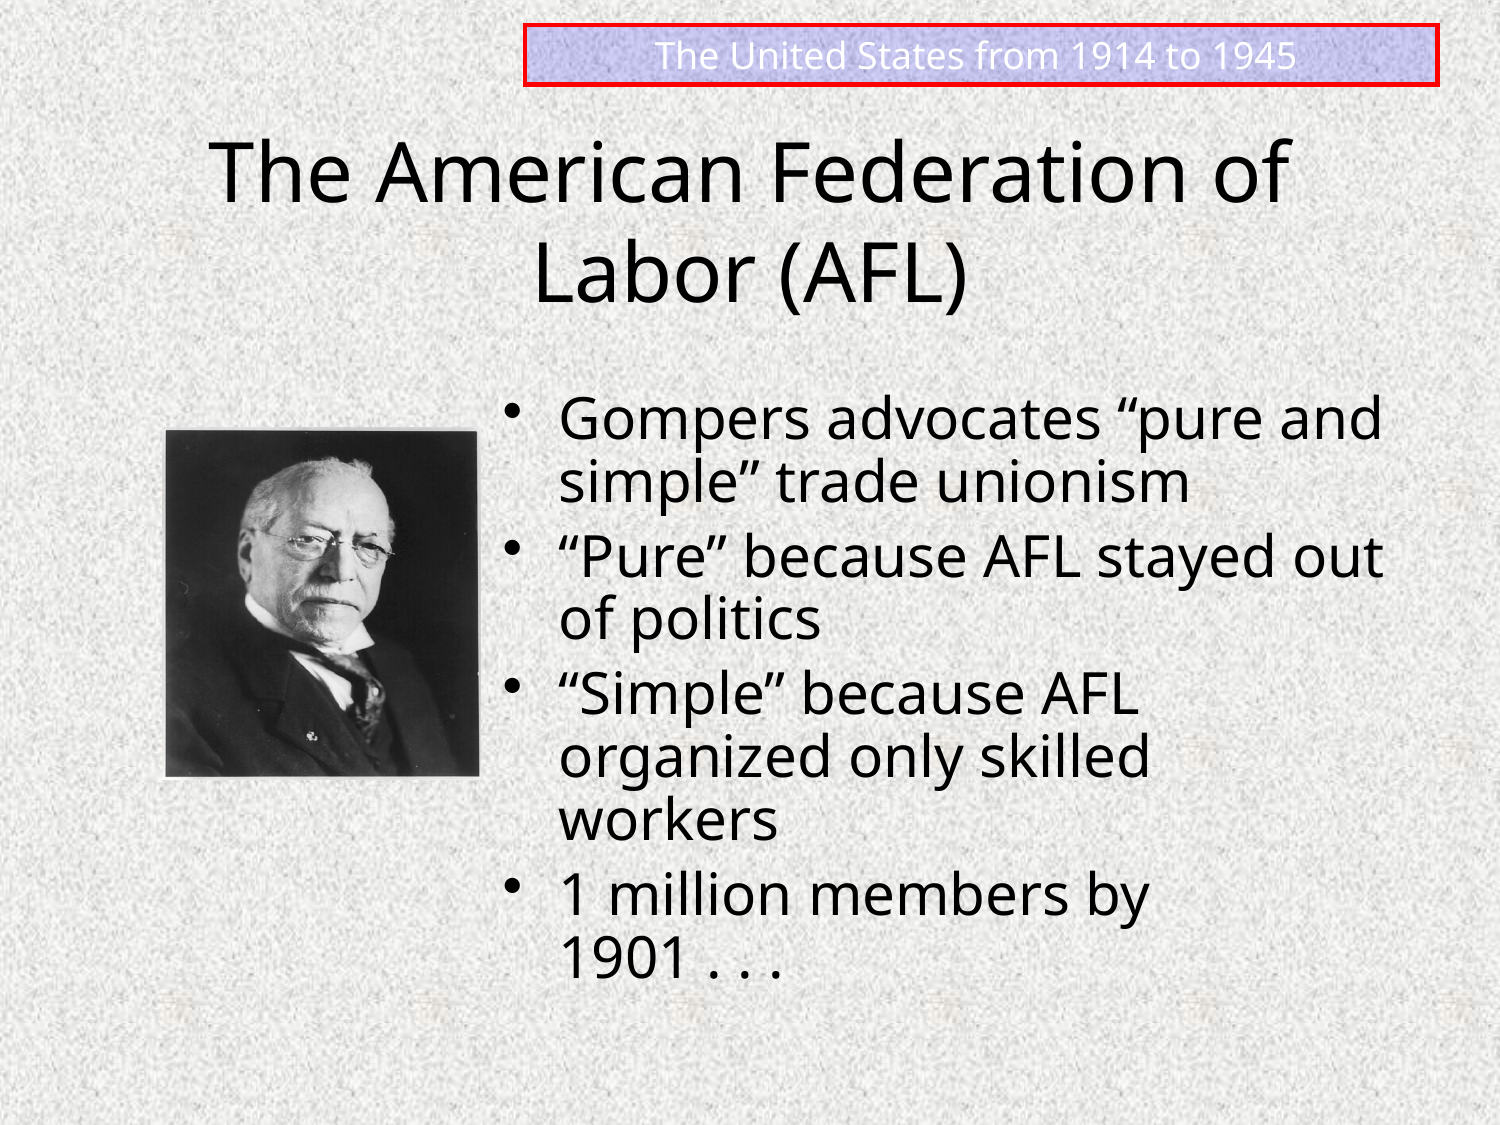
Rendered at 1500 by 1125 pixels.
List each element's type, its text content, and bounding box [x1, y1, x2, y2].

title The American Federation of Labor (AFL) [75, 125, 1425, 313]
list Gompers advocates “pure and simple” trade unionism “Pure” because AFL stayed out of politics “Simple” because AFL organized only skilled workers 1 million members by 1901 . . . [487, 299, 1400, 1043]
picture [0, 0, 1500, 1125]
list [162, 426, 481, 781]
